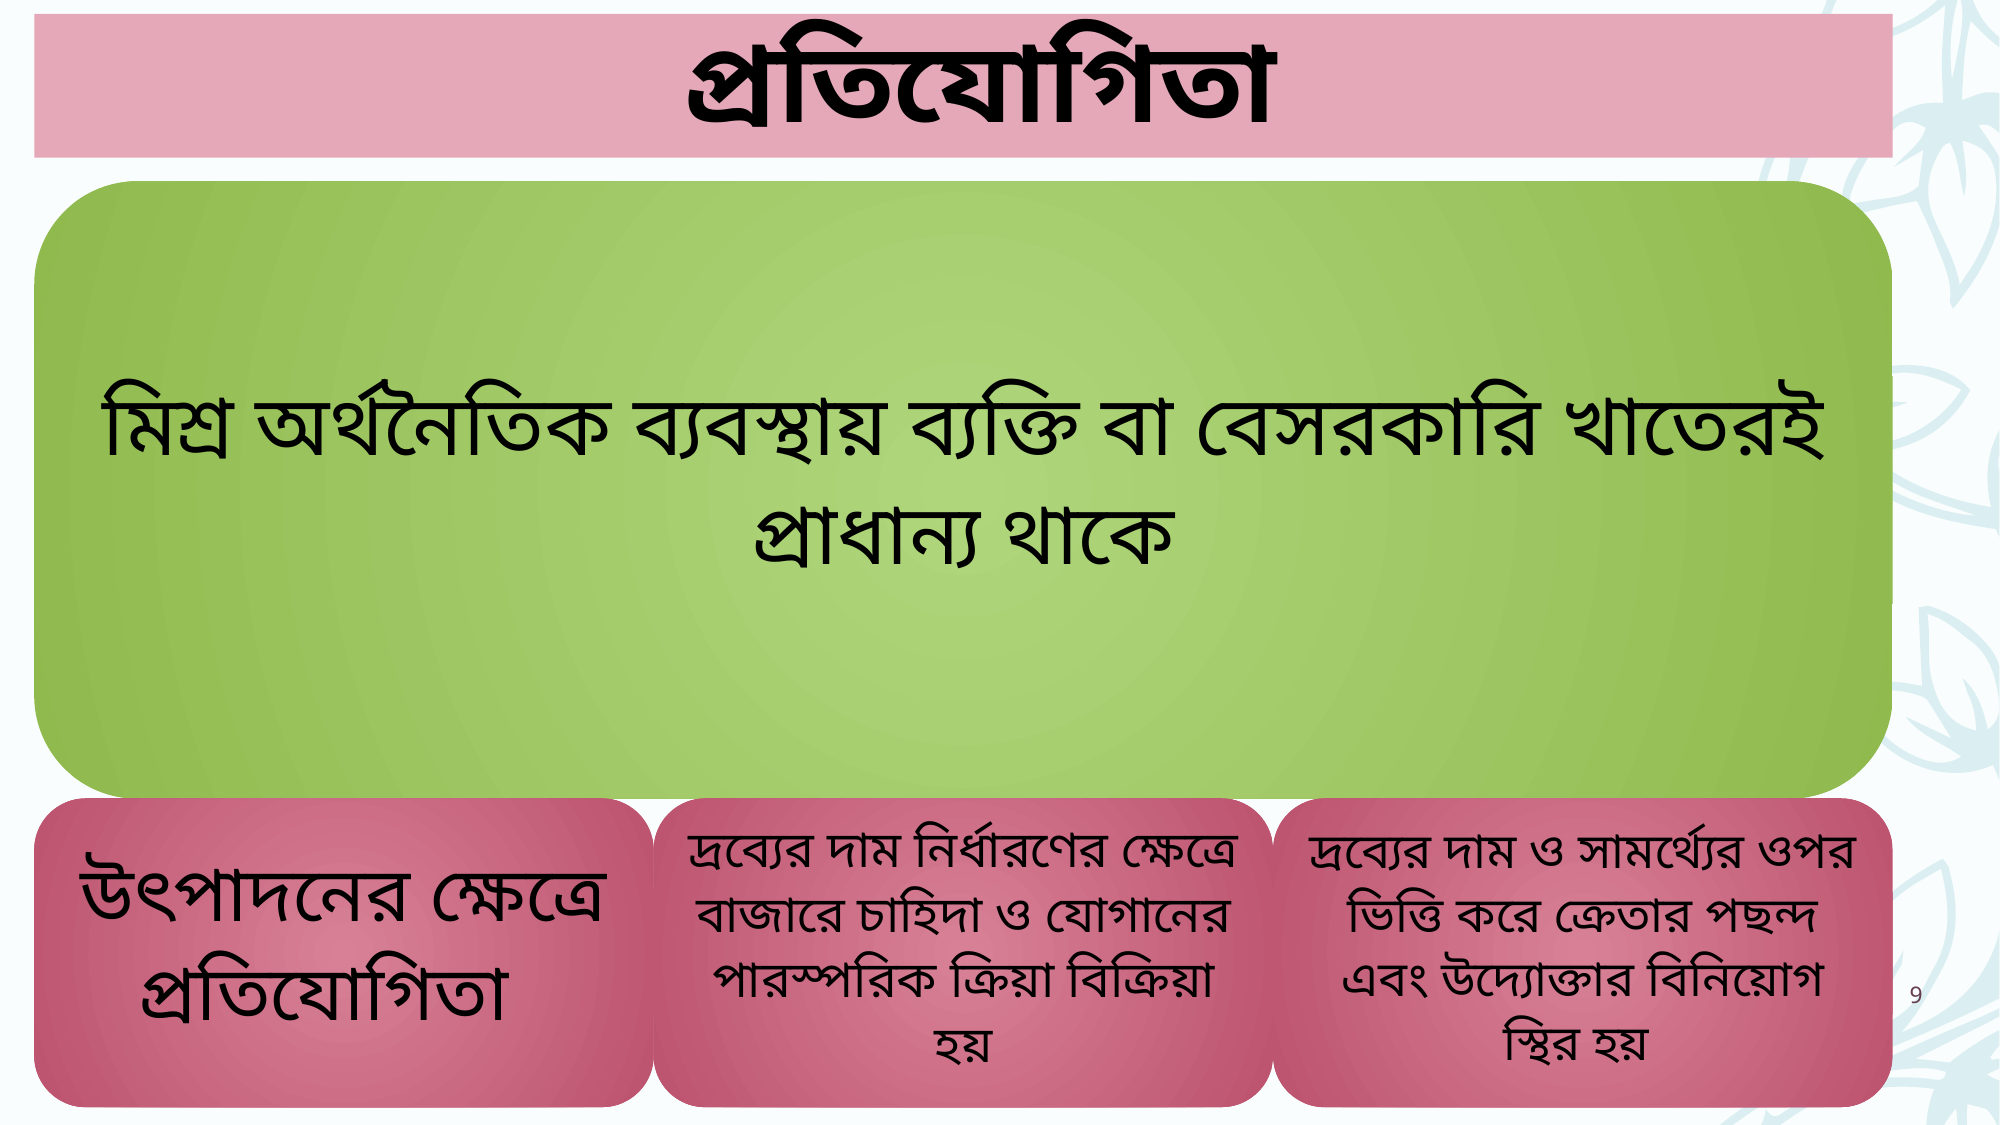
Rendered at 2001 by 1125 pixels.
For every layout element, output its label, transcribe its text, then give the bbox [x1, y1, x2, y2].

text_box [33, 181, 1893, 1108]
title প্রতিযোগিতা [34, 13, 1893, 158]
slide_number 9 [1894, 973, 1983, 1108]
